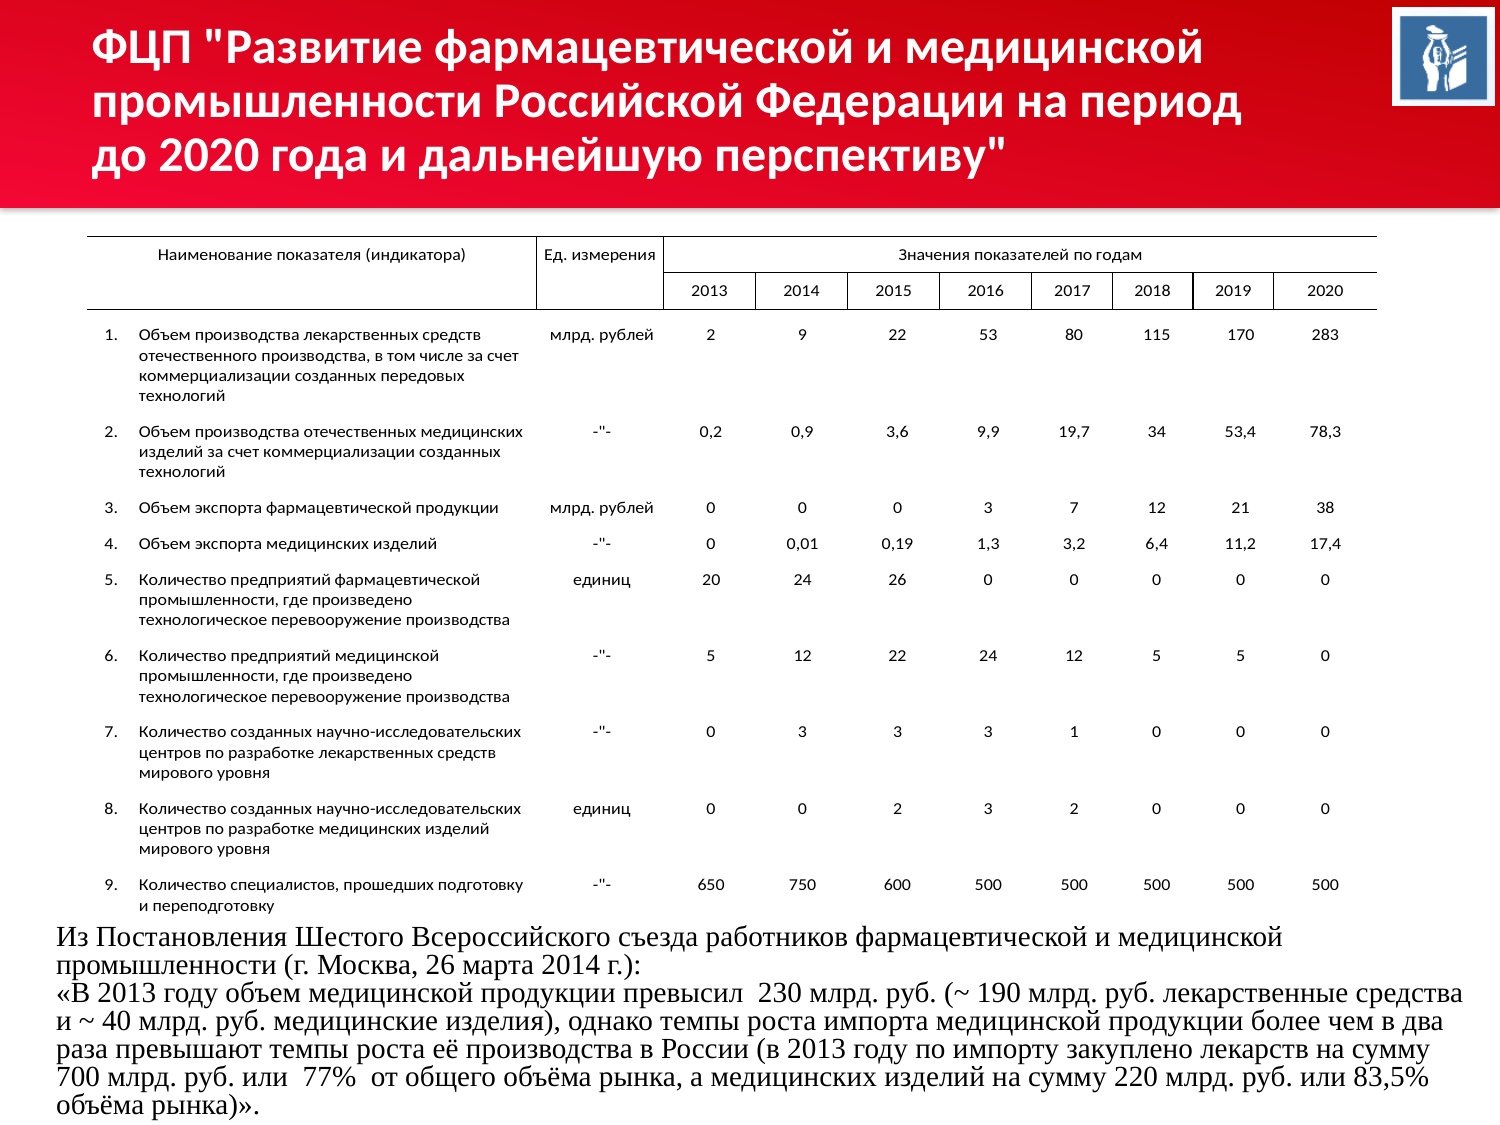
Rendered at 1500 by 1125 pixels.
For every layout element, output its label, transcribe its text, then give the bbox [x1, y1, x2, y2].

text_box ФЦП "Развитие фармацевтической и медицинской промышленности Российской Федерации на период до 2020 года и дальнейшую перспективу" [76, 30, 1306, 173]
text_box Из Постановления Шестого Всероссийского съезда работников фармацевтической и медицинской промышленности (г. Москва, 26 марта 2014 г.): «В 2013 году объем медицинской продукции превысил 230 млрд. руб. (~ 190 млрд. руб. лекарственные средства и ~ 40 млрд. руб. медицинские изделия), однако темпы роста импорта медицинской продукции более чем в два раза превышают темпы роста её производства в России (в 2013 году по импорту закуплено лекарств на сумму 700 млрд. руб. или 77% от общего объёма рынка, а медицинских изделий на сумму 220 млрд. руб. или 83,5% объёма рынка)». [41, 916, 1483, 1125]
text_box [0, 0, 1500, 209]
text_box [80, 235, 1407, 973]
picture [1392, 7, 1495, 106]
